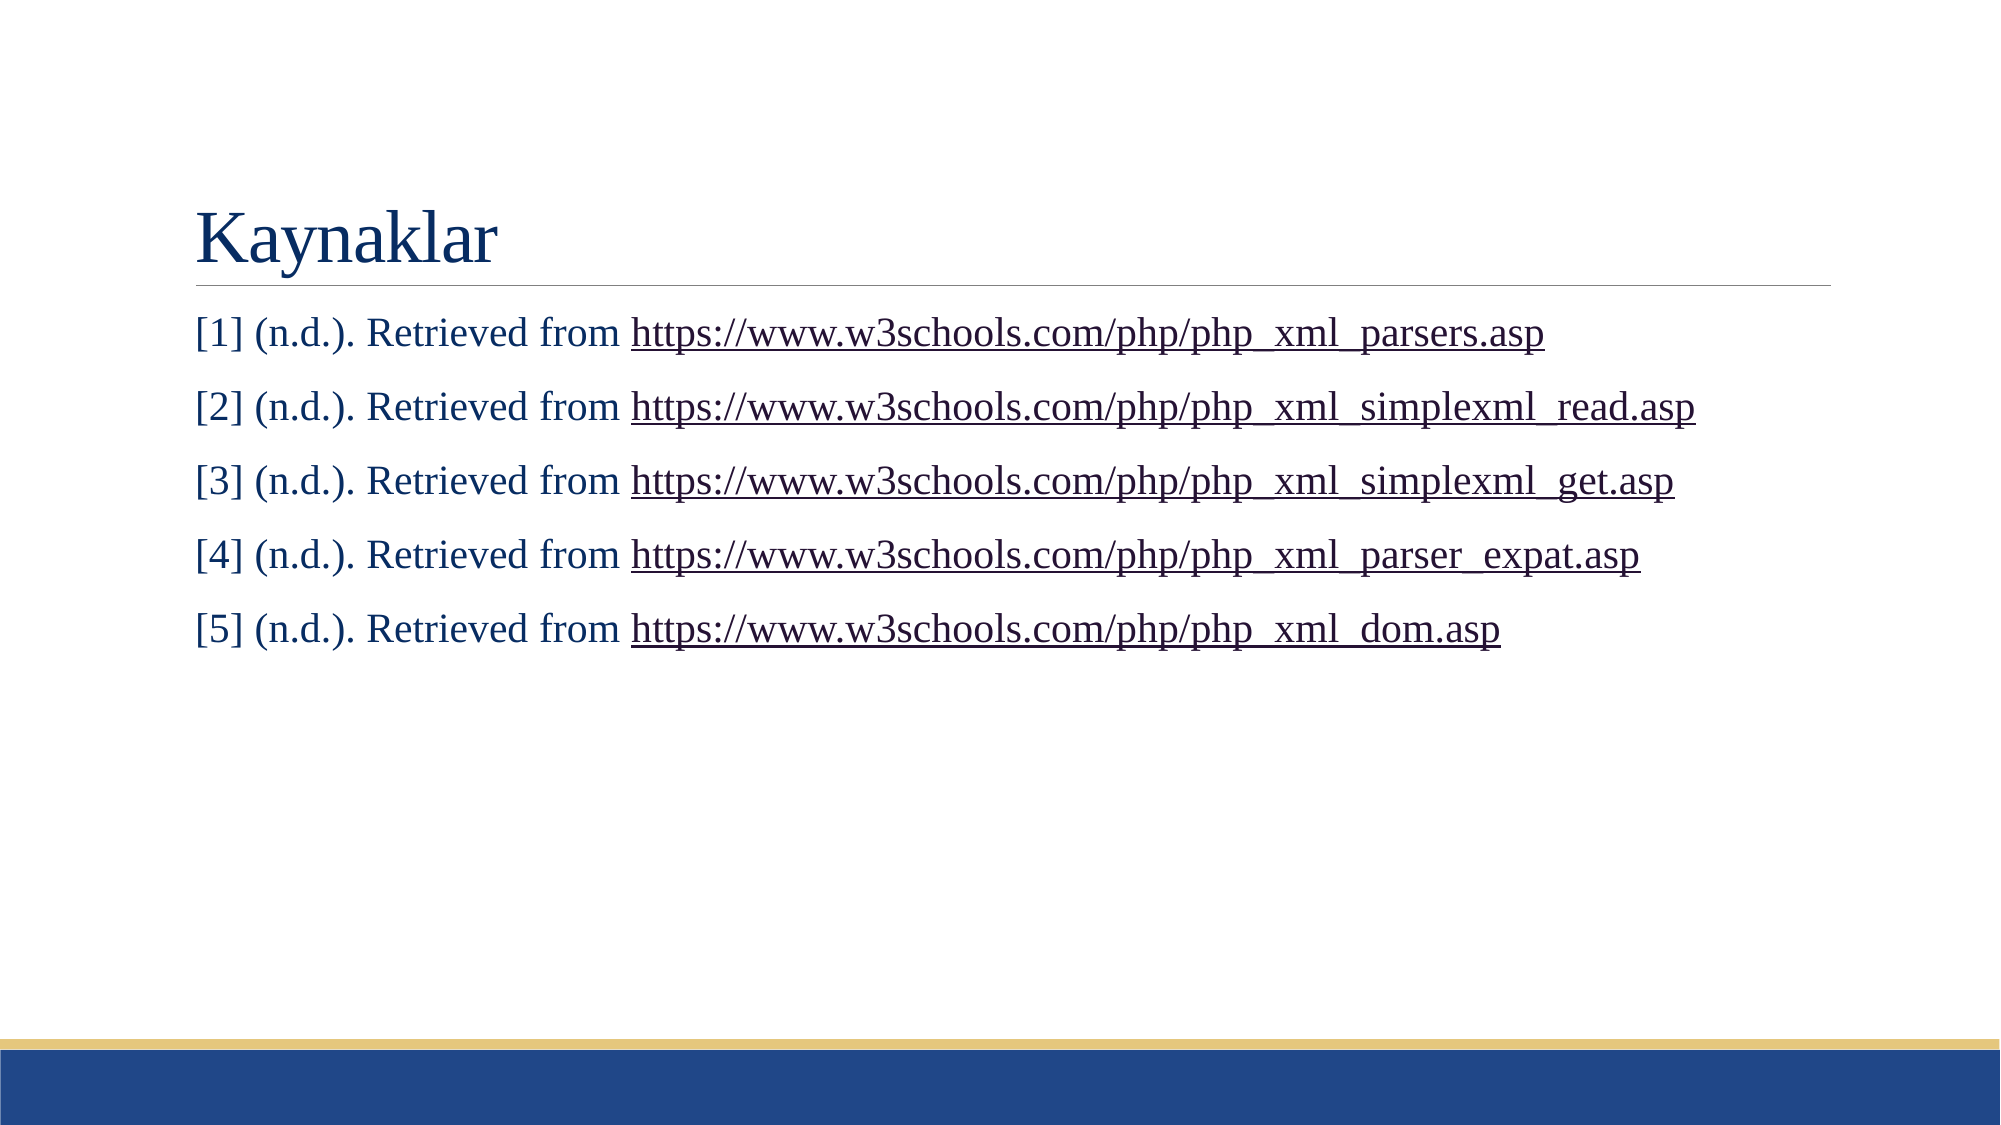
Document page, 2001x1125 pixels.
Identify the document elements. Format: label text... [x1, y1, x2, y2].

list [1] (n.d.). Retrieved from https://www.w3schools.com/php/php_xml_parsers.asp [2] (n.d.). Retrieved from https://www.w3schools.com/php/php_xml_simplexml_read.asp [3] (n.d.). Retrieved from https://www.w3schools.com/php/php_xml_simplexml_get.asp [4] (n.d.). Retrieved from https://www.w3schools.com/php/php_xml_parser_expat.asp [5] (n.d.). Retrieved from https://www.w3schools.com/php/php_xml_dom.asp [180, 302, 1830, 963]
title Kaynaklar [180, 47, 1830, 285]
